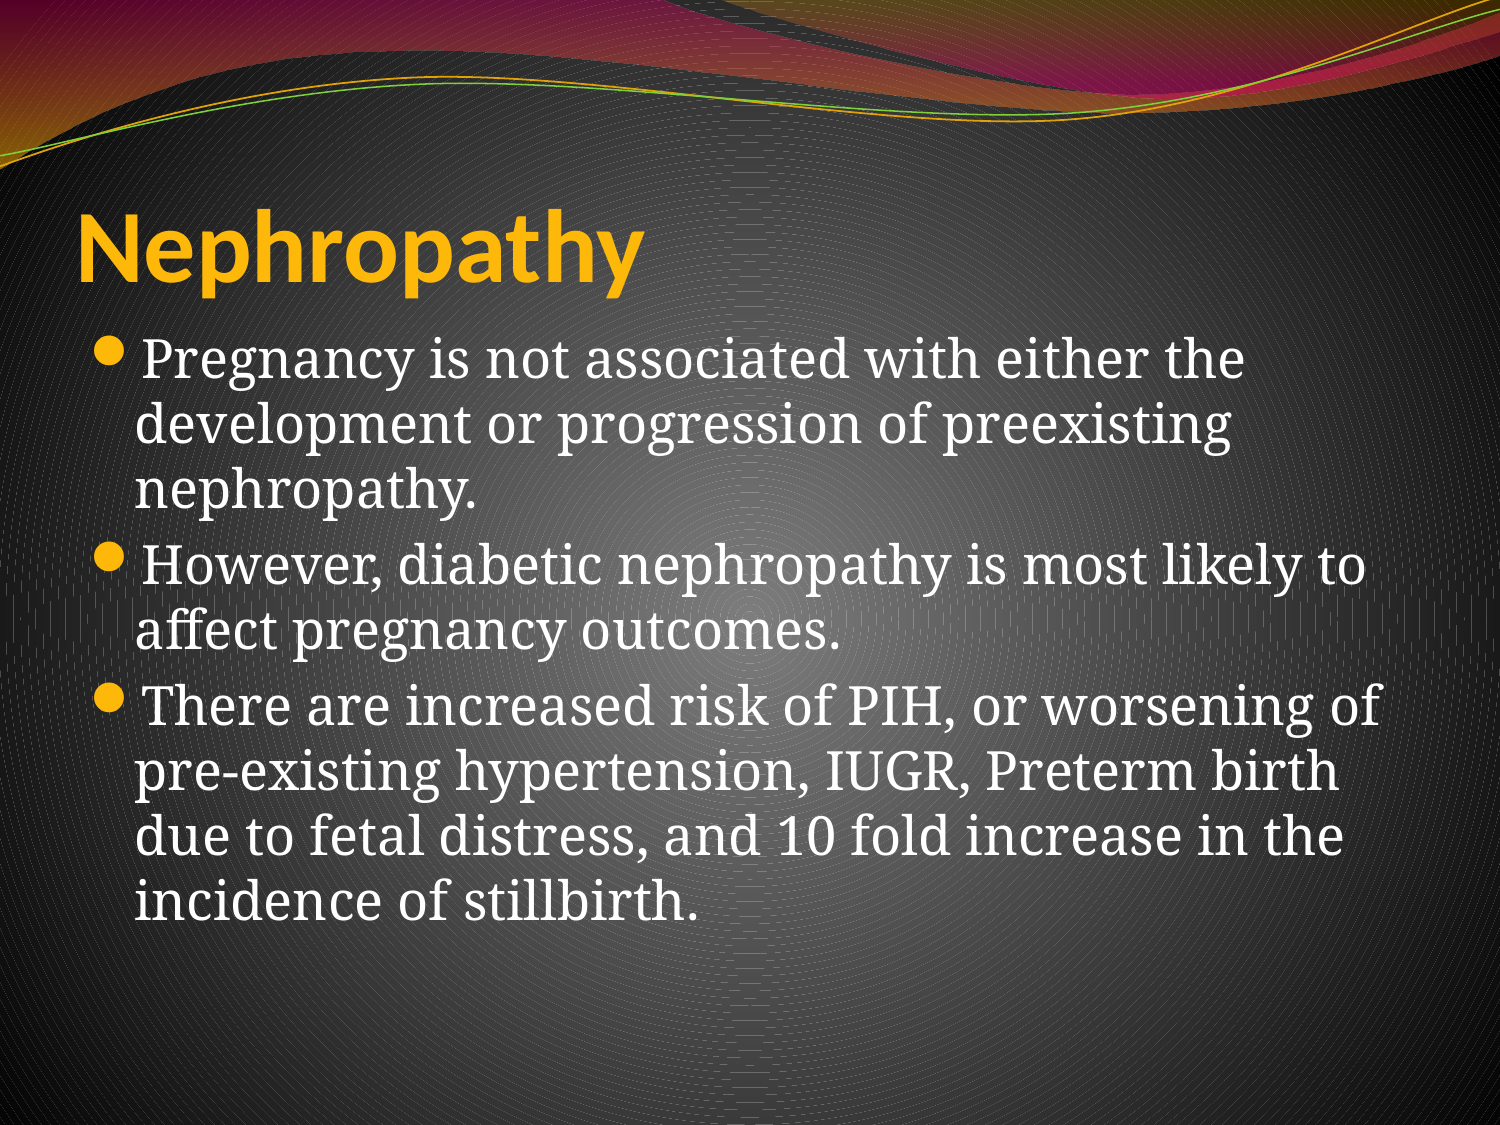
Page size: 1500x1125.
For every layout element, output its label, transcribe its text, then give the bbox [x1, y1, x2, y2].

title Nephropathy [75, 115, 1425, 303]
list Pregnancy is not associated with either the development or progression of preexisting nephropathy. However, diabetic nephropathy is most likely to affect pregnancy outcomes. There are increased risk of PIH, or worsening of pre-existing hypertension, IUGR, Preterm birth due to fetal distress, and 10 fold increase in the incidence of stillbirth. [75, 317, 1425, 1038]
